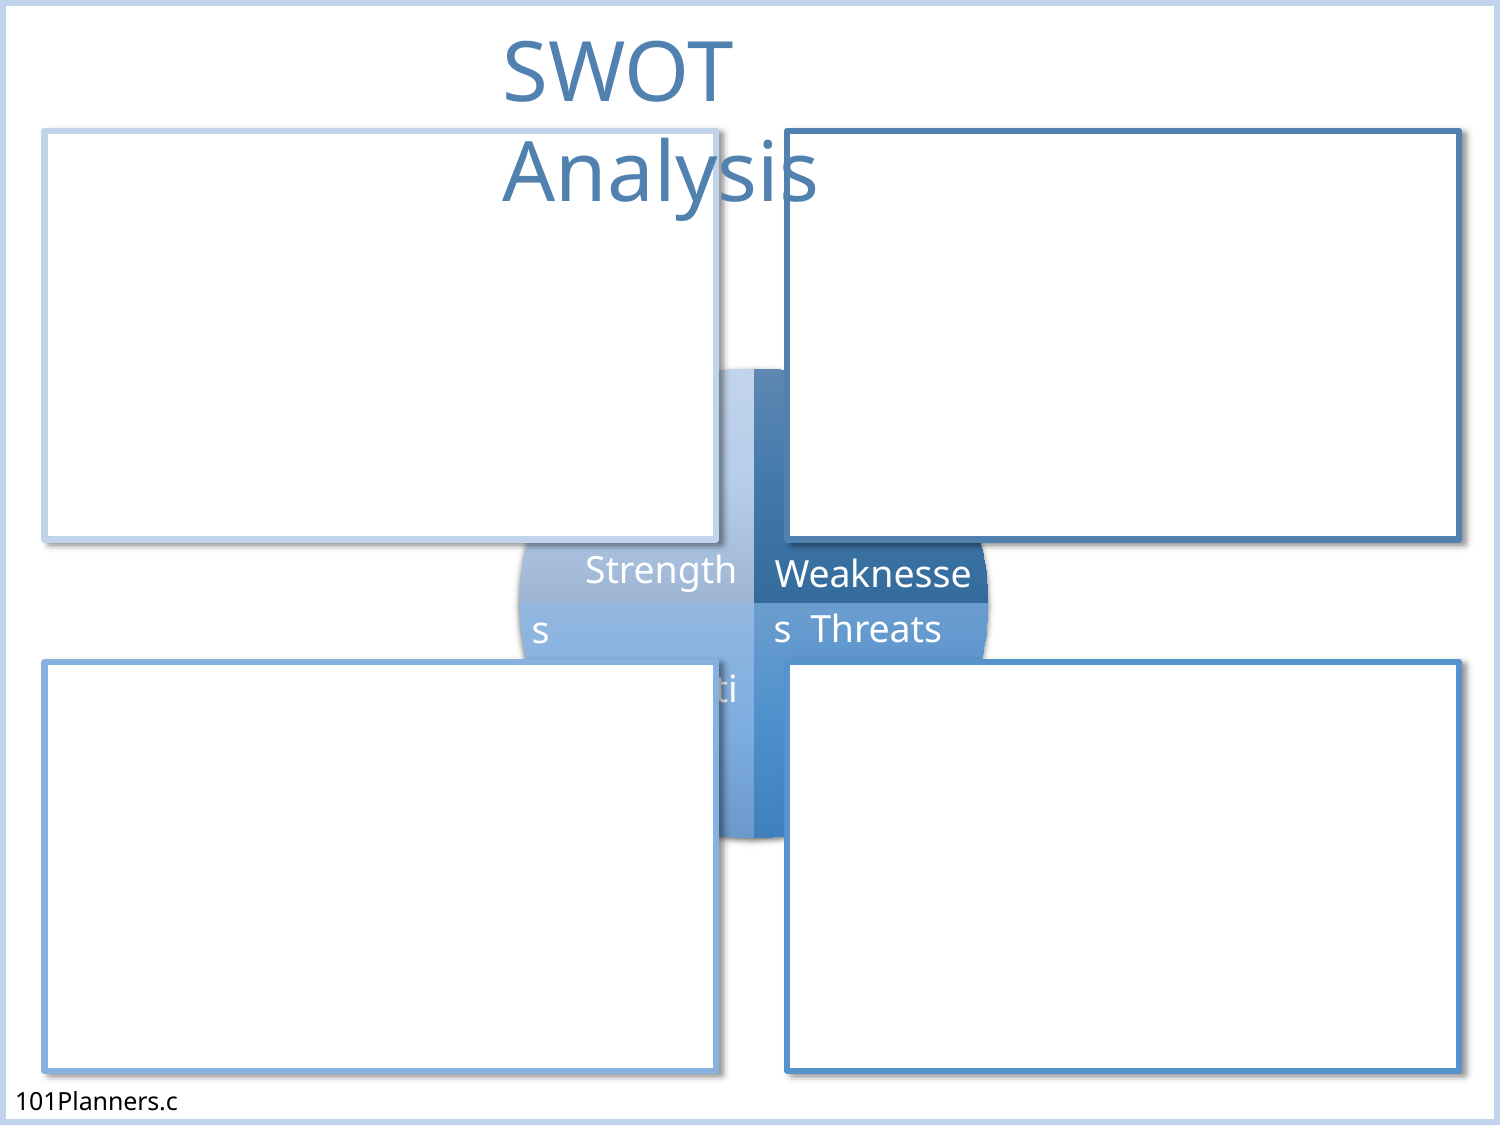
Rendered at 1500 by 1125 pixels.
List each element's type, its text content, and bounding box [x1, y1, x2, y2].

title SWOT Analysis [495, 16, 1004, 219]
text_box 101Planners.com [12, 1083, 190, 1125]
text_box [0, 0, 1500, 1125]
